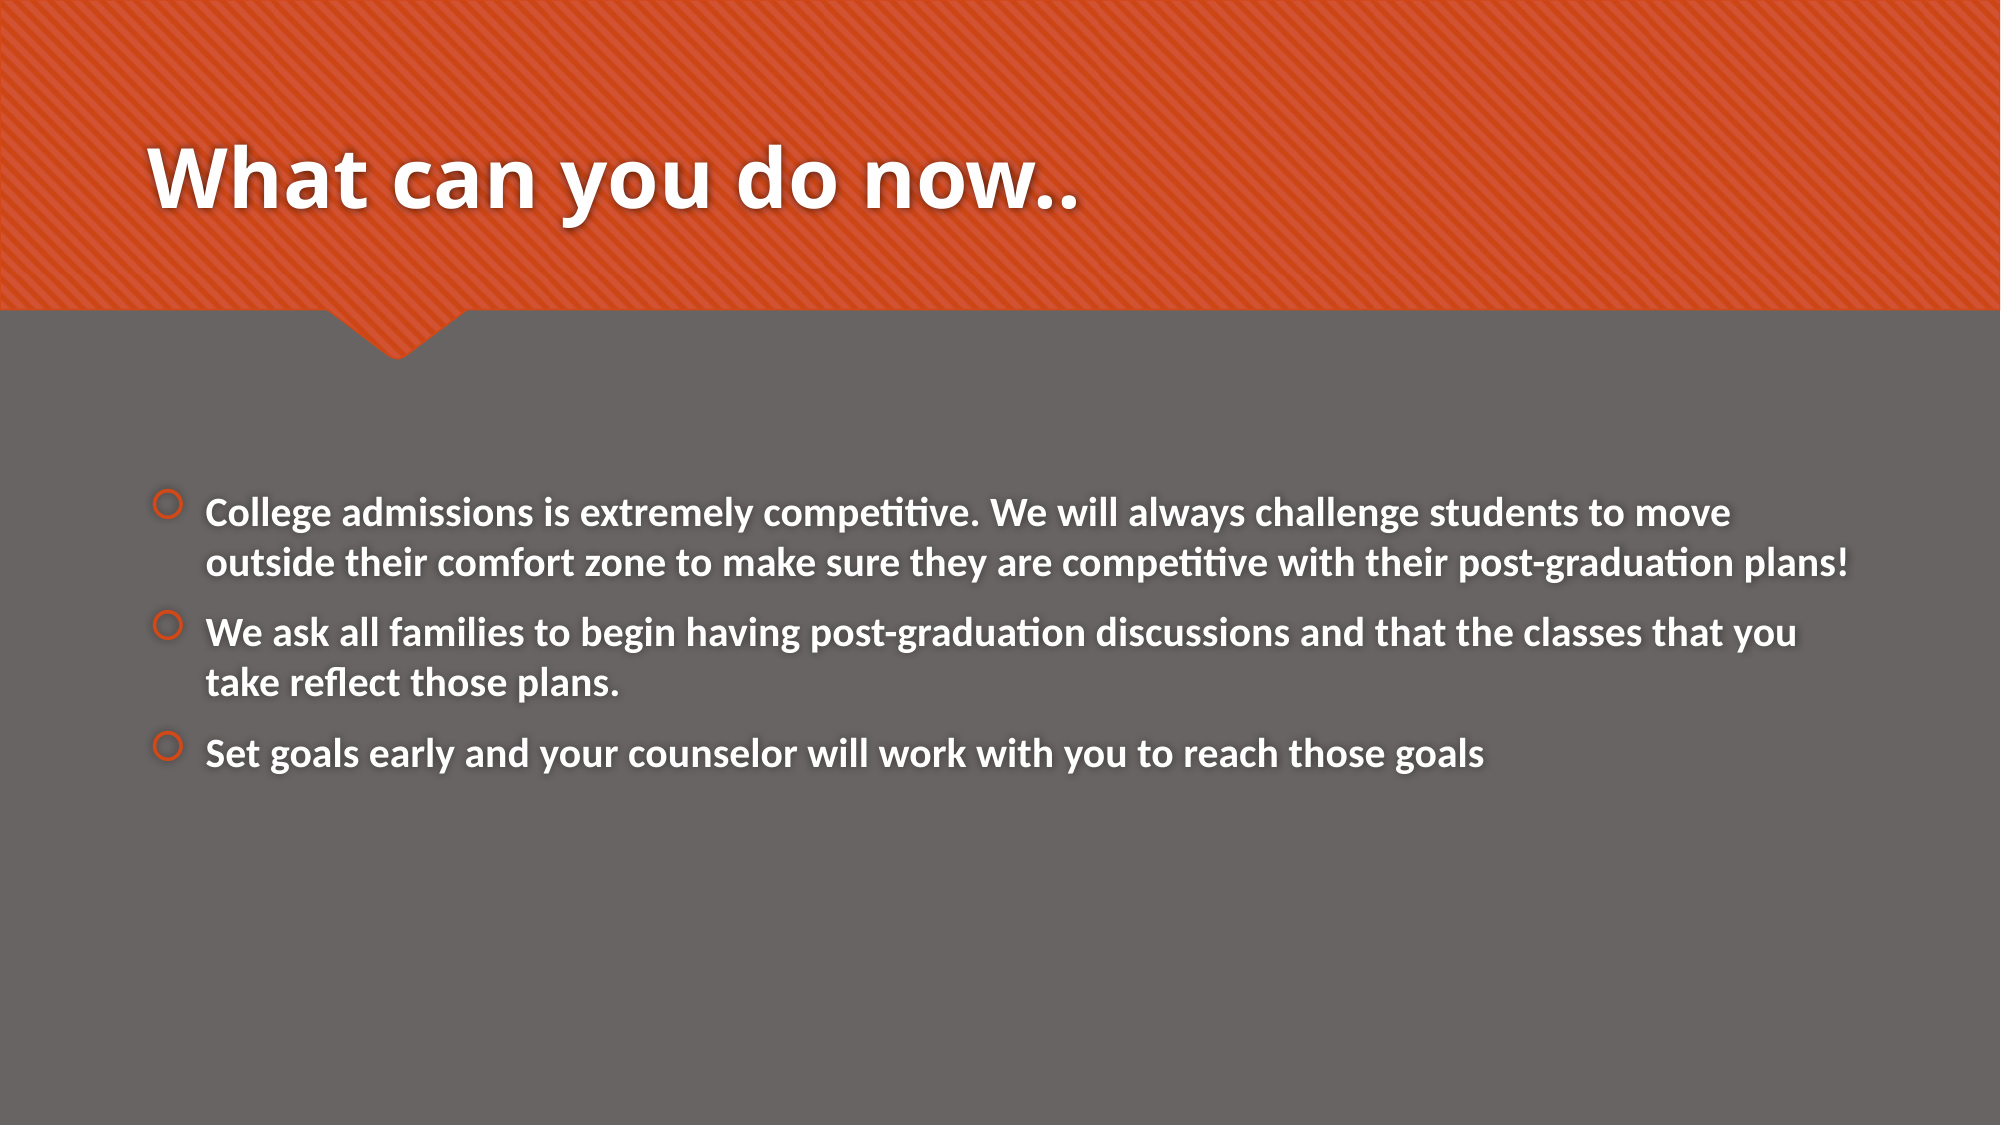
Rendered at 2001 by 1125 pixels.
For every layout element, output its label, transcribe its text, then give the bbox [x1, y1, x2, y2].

title What can you do now.. [132, 73, 1868, 233]
list College admissions is extremely competitive. We will always challenge students to move outside their comfort zone to make sure they are competitive with their post-graduation plans! We ask all families to begin having post-graduation discussions and that the classes that you take reflect those plans. Set goals early and your counselor will work with you to reach those goals [134, 364, 1866, 962]
